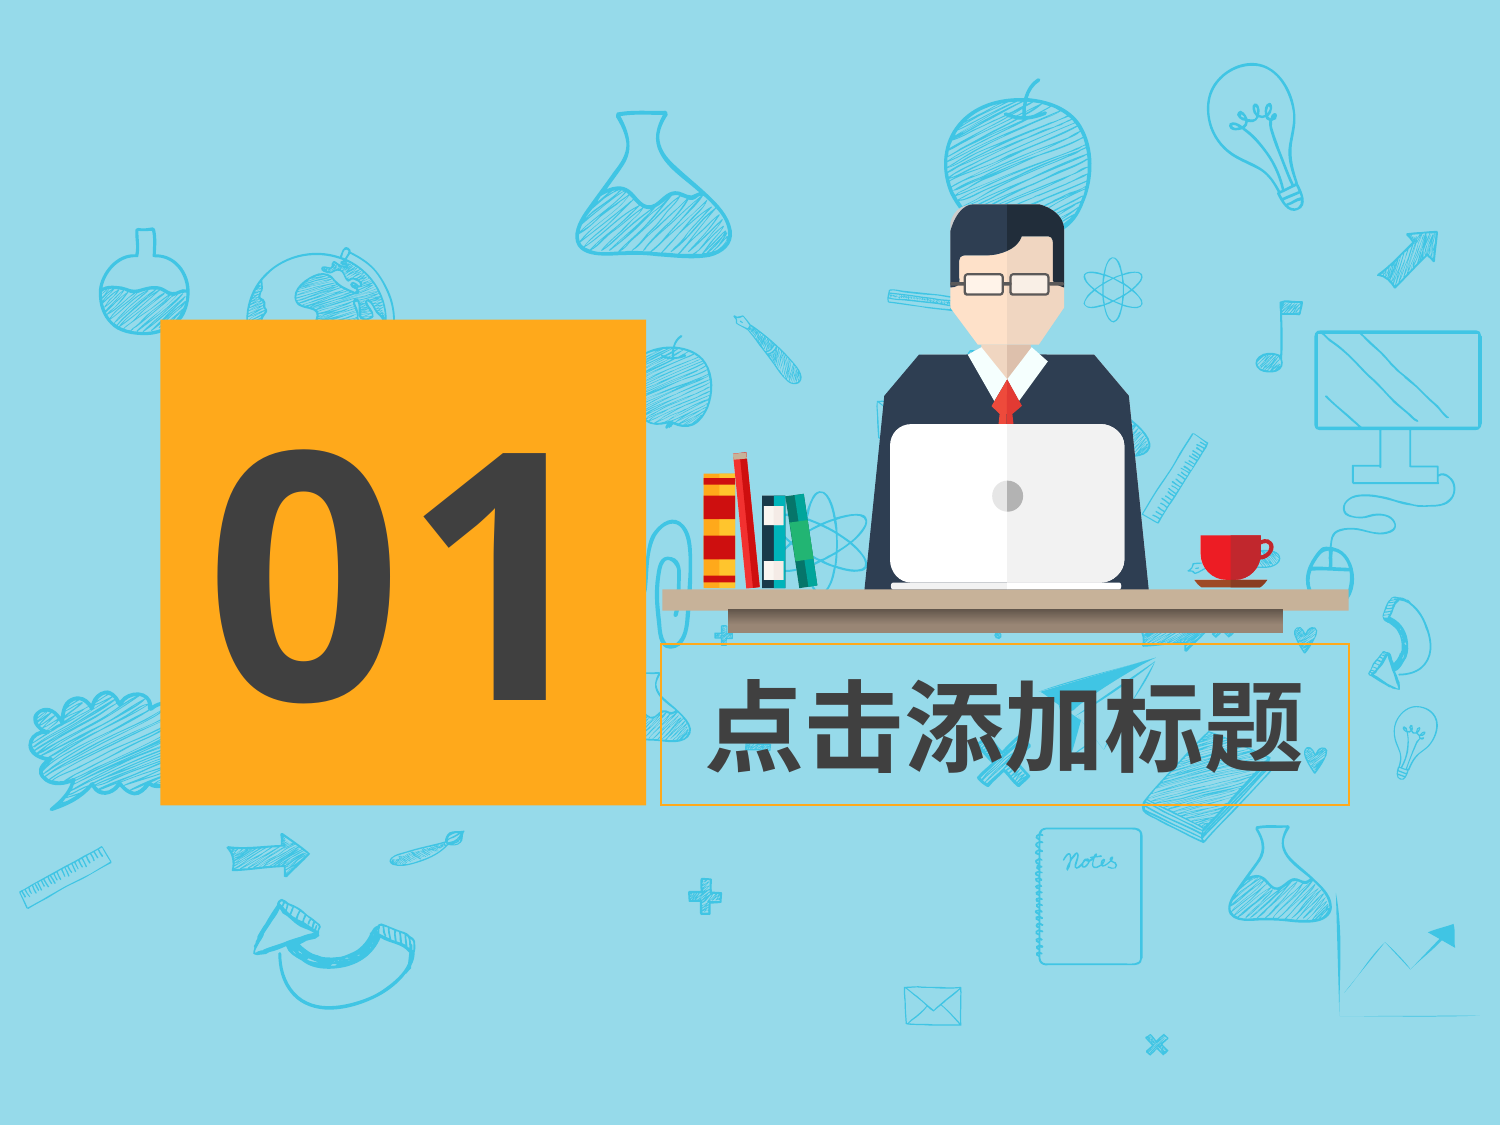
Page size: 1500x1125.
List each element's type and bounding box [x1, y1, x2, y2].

text_box [662, 204, 1349, 633]
text_box [18, 59, 1482, 1056]
